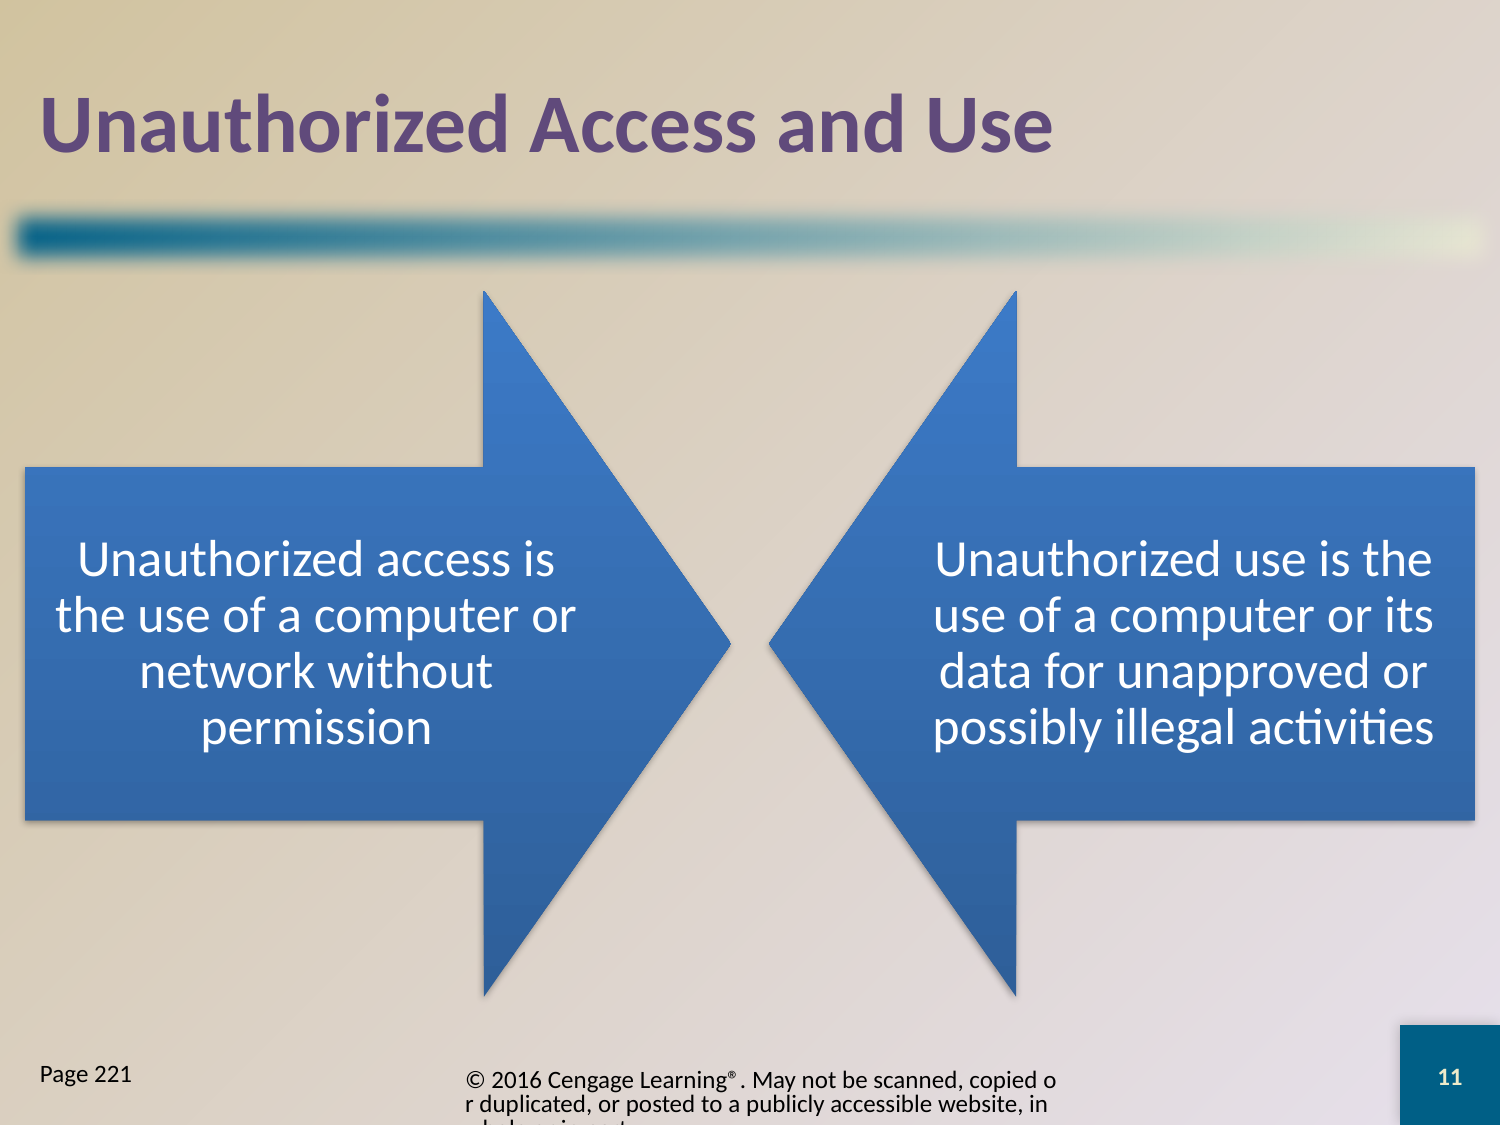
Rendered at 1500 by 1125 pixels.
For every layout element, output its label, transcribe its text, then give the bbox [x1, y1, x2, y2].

list Page 221 [24, 1050, 300, 1125]
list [24, 262, 1476, 1026]
footer © 2016 Cengage Learning®. May not be scanned, copied or duplicated, or posted to a publicly accessible website, in whole or in part. [450, 1036, 1075, 1120]
title Unauthorized Access and Use [24, 24, 1475, 213]
slide_number 11 [1400, 1025, 1500, 1125]
